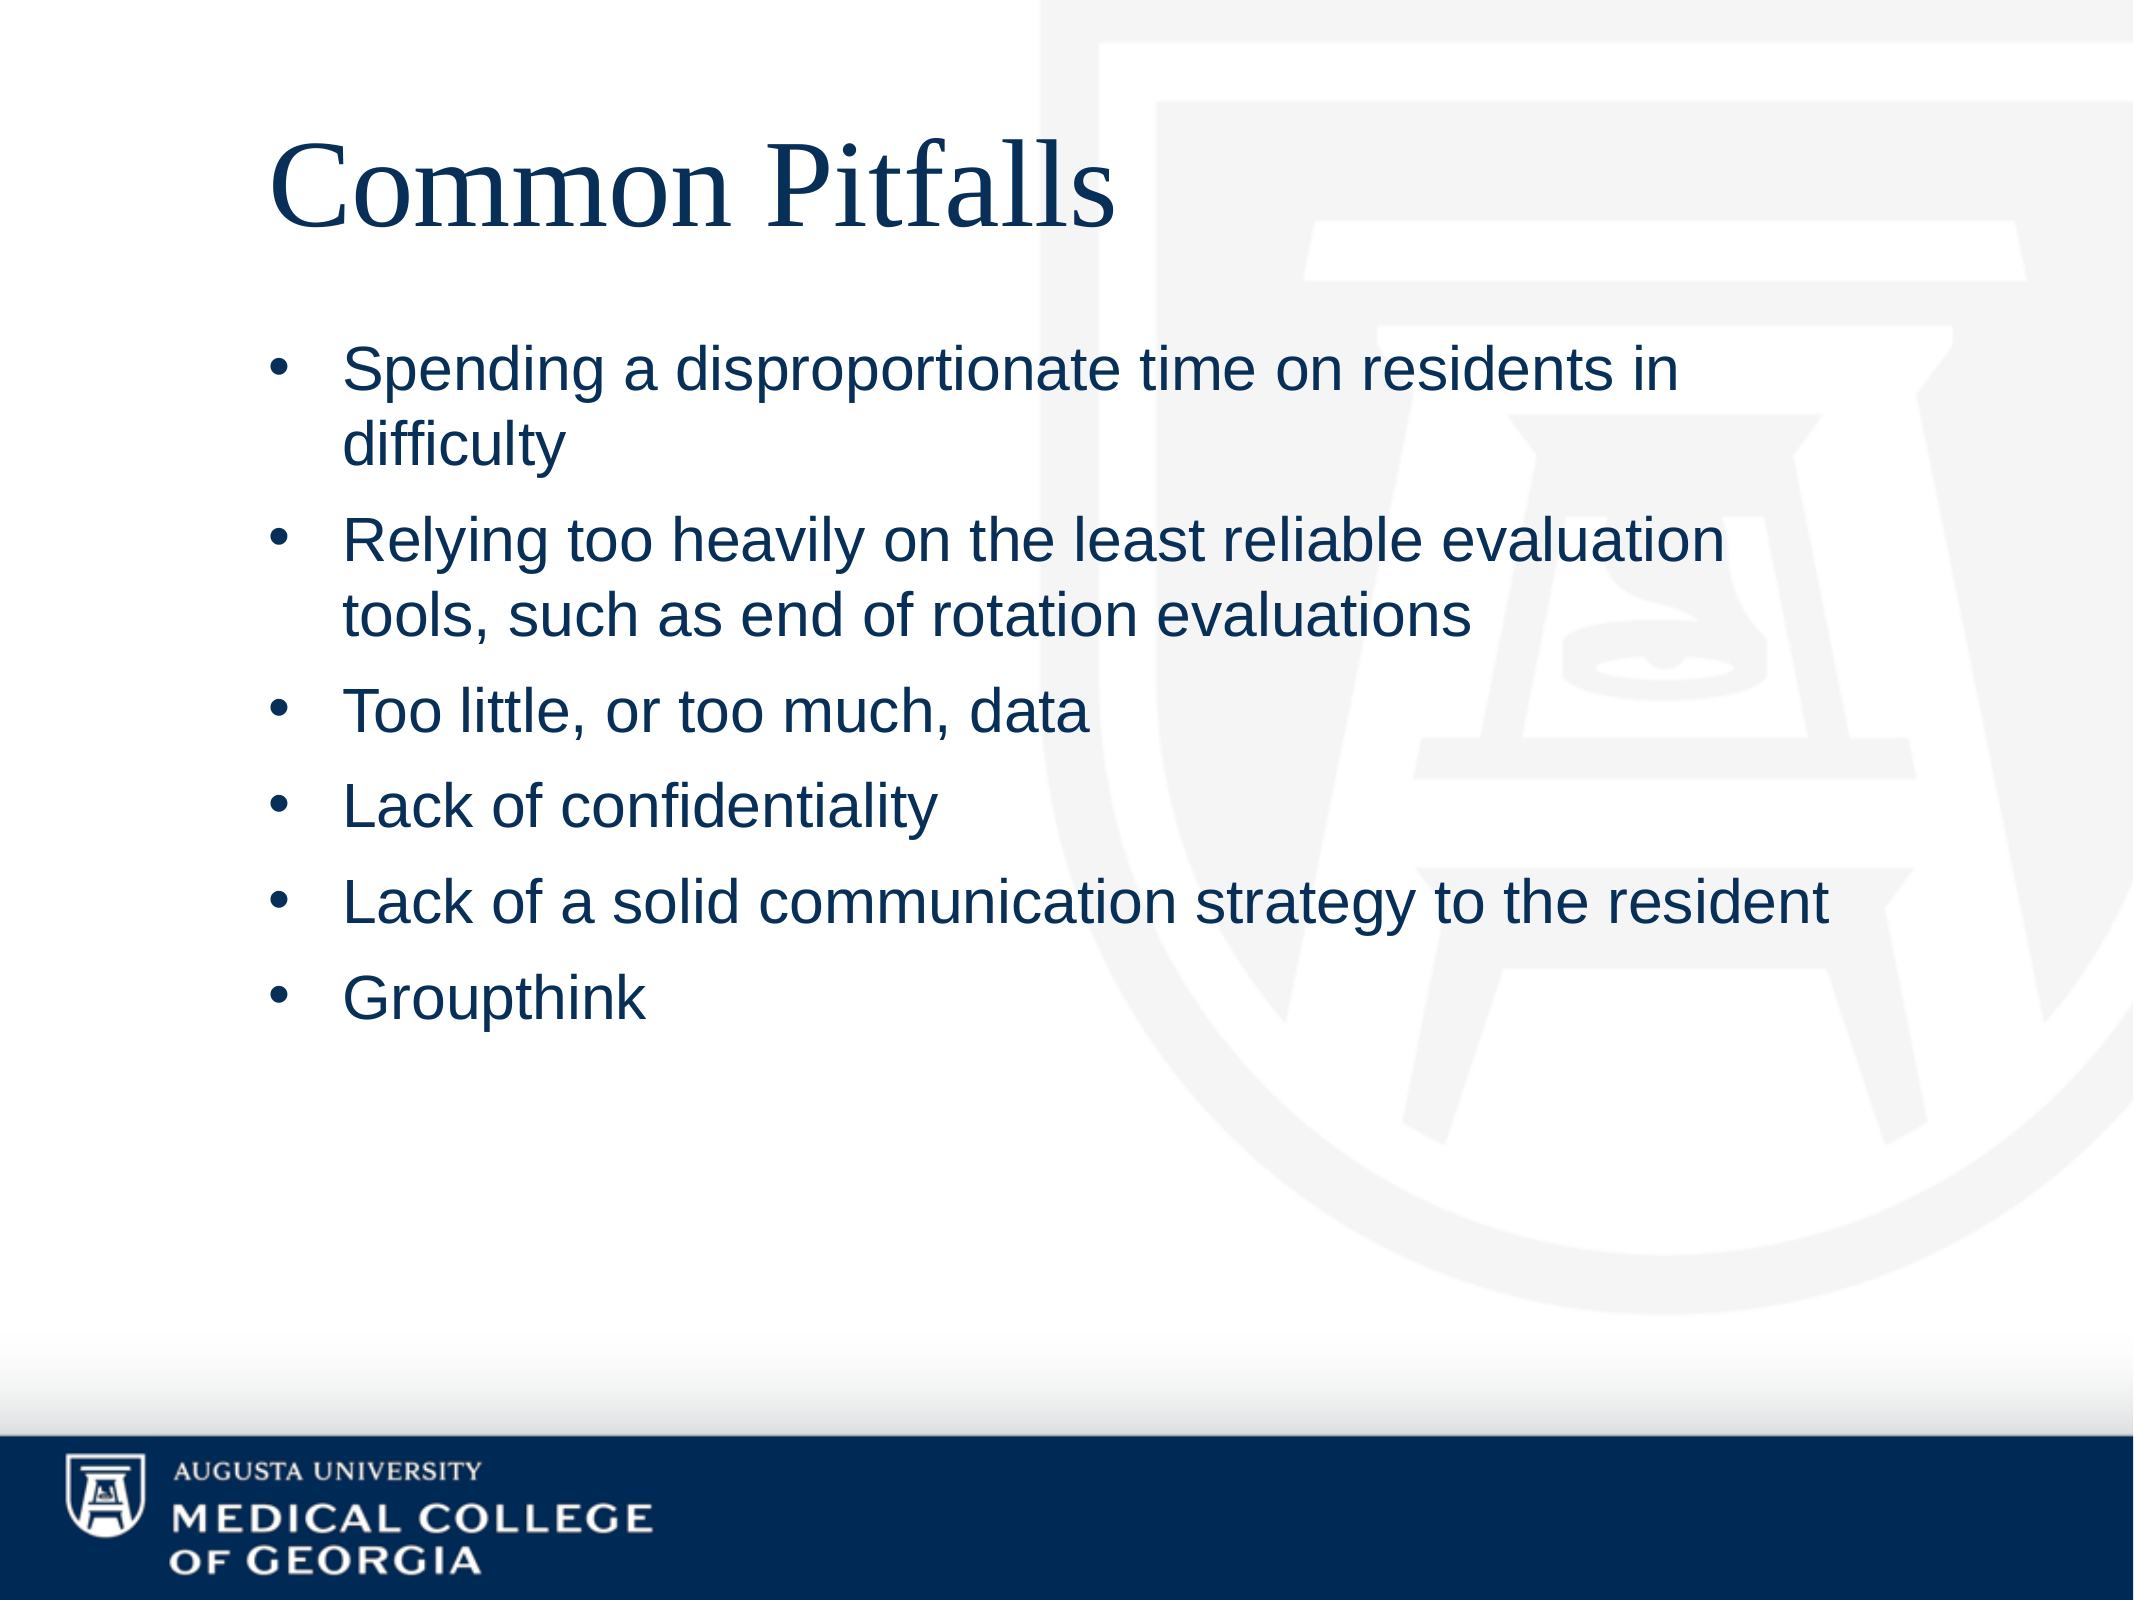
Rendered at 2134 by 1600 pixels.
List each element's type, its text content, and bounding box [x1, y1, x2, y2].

picture [0, 0, 2134, 1600]
list Spending a disproportionate time on residents in difficulty Relying too heavily on the least reliable evaluation tools, such as end of rotation evaluations Too little, or too much, data Lack of confidentiality Lack of a solid communication strategy to the resident Groupthink [253, 320, 1873, 1091]
title Common Pitfalls [253, 94, 1873, 266]
